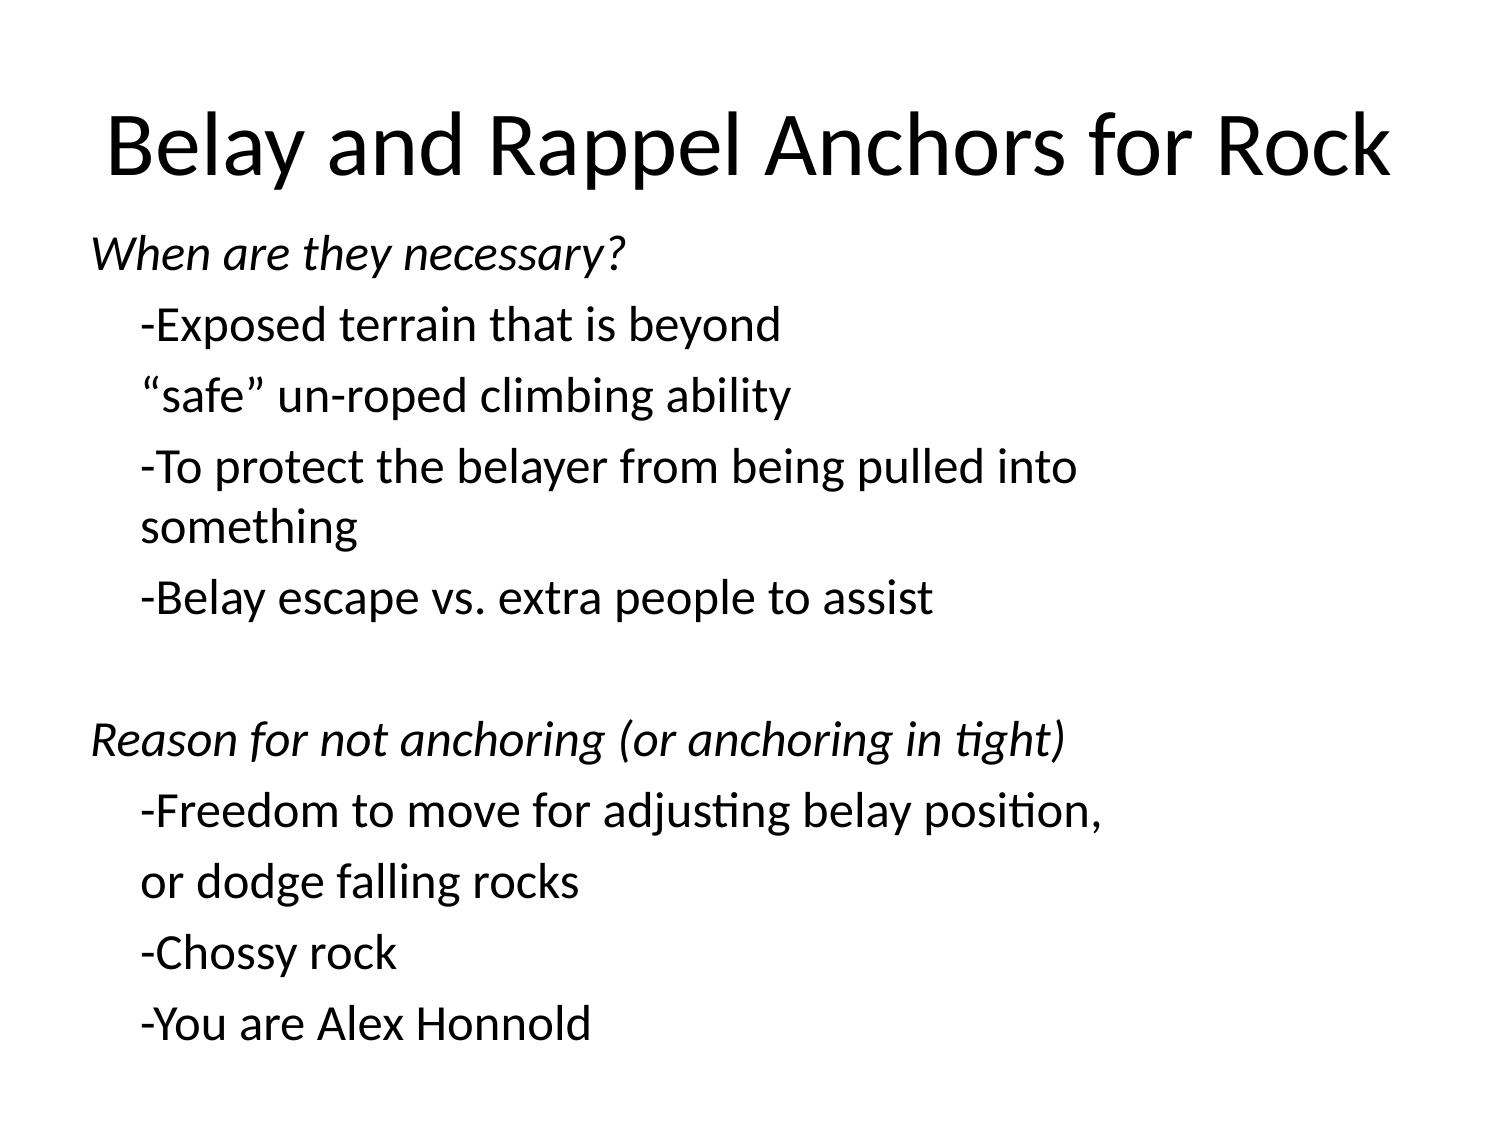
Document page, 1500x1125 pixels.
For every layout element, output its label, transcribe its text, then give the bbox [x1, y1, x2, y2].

title Belay and Rappel Anchors for Rock [75, 45, 1425, 212]
list When are they necessary? -Exposed terrain that is beyond “safe” un-roped climbing ability -To protect the belayer from being pulled into something -Belay escape vs. extra people to assist Reason for not anchoring (or anchoring in tight) -Freedom to move for adjusting belay position, or dodge falling rocks -Chossy rock -You are Alex Honnold [75, 212, 1425, 1063]
